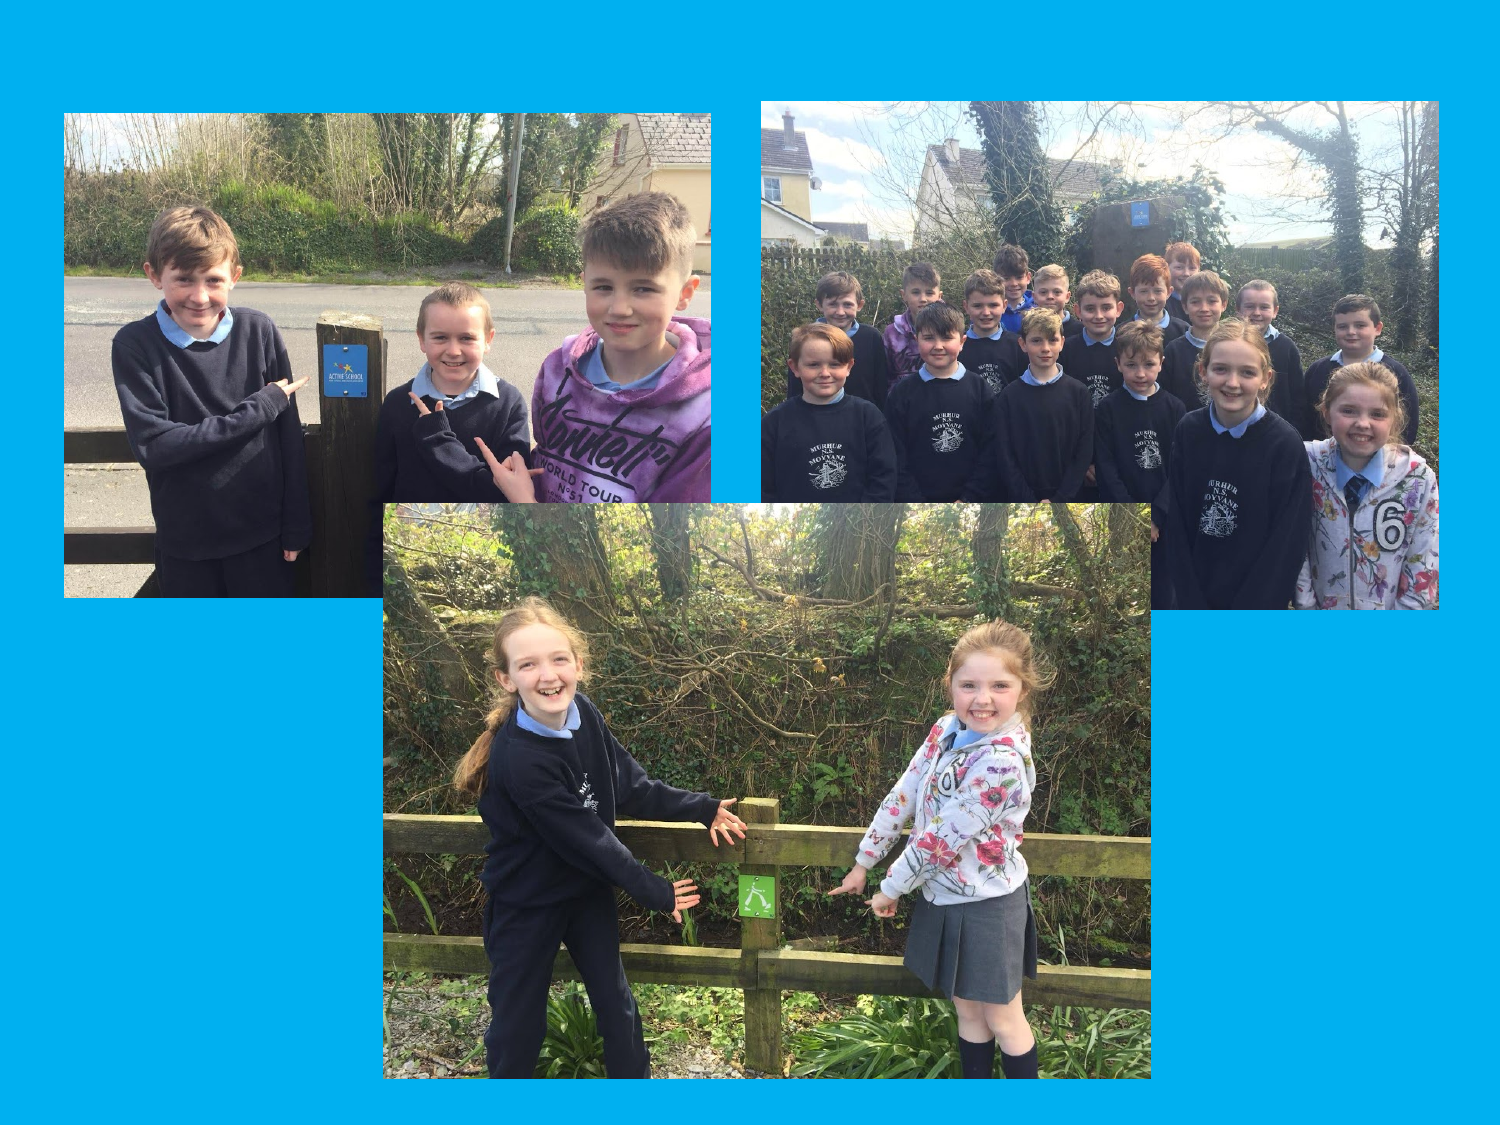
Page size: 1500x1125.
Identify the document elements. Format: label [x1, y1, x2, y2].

picture [65, 102, 1438, 1078]
